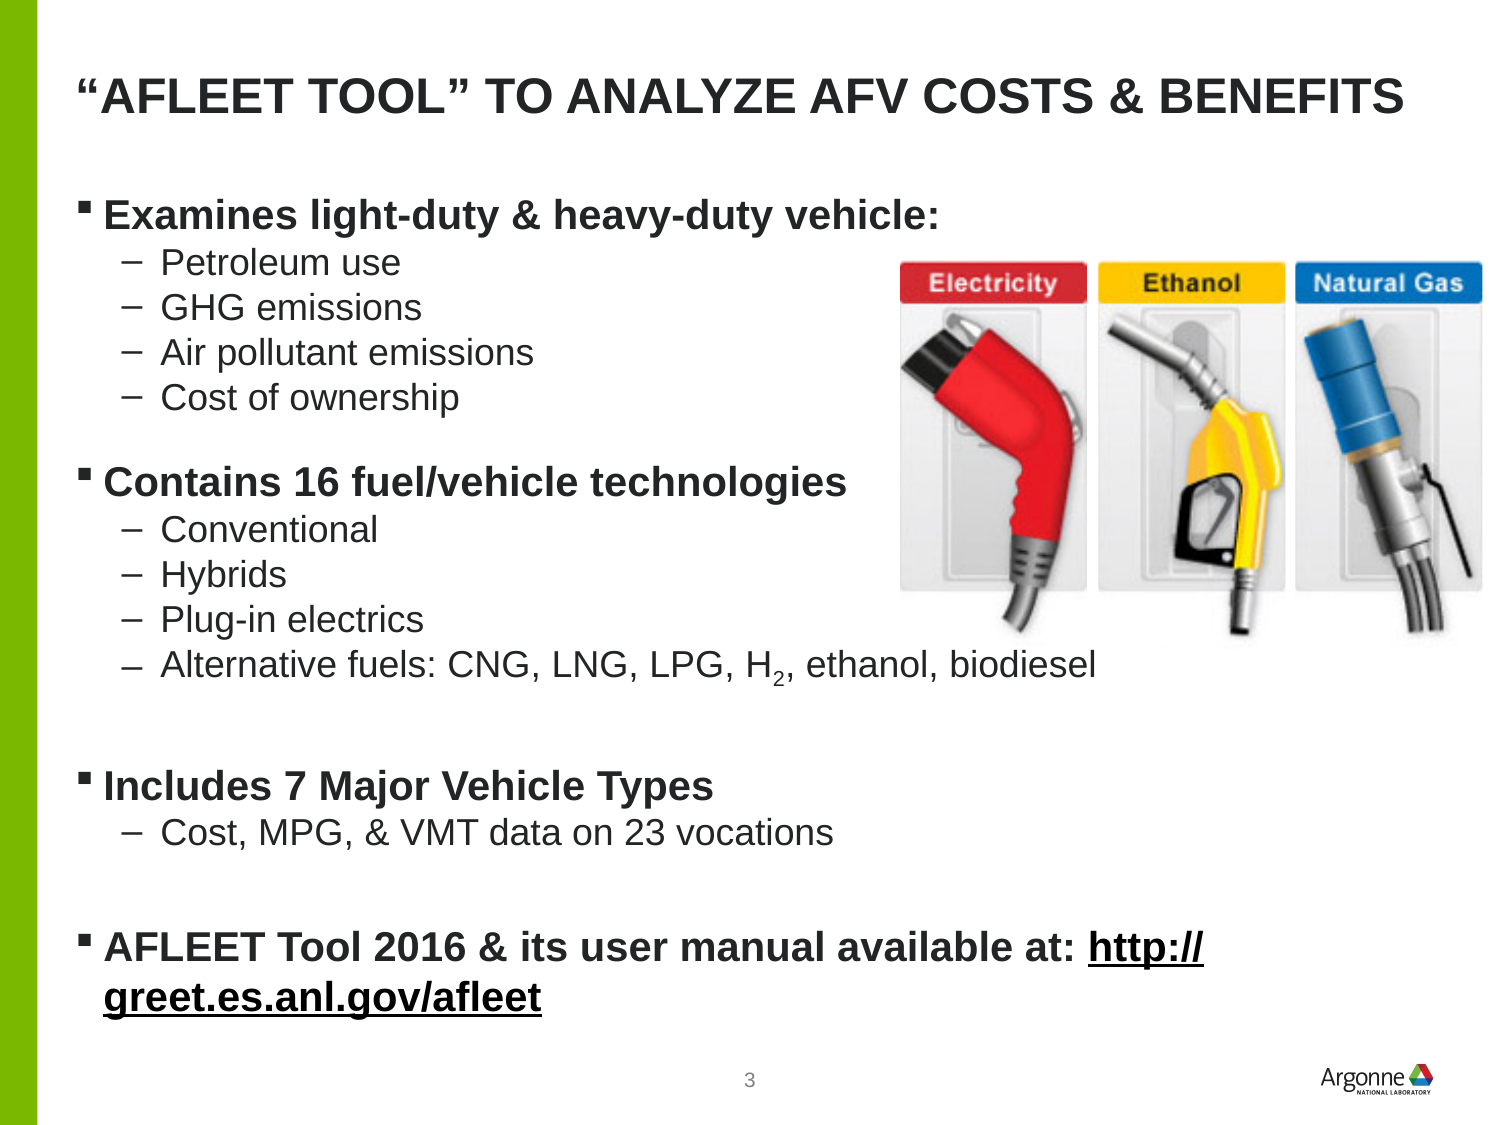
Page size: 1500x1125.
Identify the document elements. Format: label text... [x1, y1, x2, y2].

picture [899, 260, 1088, 650]
picture [1295, 259, 1483, 649]
list Examines light-duty & heavy-duty vehicle: Petroleum use GHG emissions Air pollutant emissions Cost of ownership Contains 16 fuel/vehicle technologies Conventional Hybrids Plug-in electrics Alternative fuels: CNG, LNG, LPG, H2, ethanol, biodiesel Includes 7 Major Vehicle Types Cost, MPG, & VMT data on 23 vocations AFLEET Tool 2016 & its user manual available at: http://greet.es.anl.gov/afleet [75, 187, 1425, 1005]
slide_number 3 [712, 1061, 788, 1092]
picture [1098, 259, 1286, 649]
picture [1315, 1055, 1442, 1102]
title “AFLEET Tool” to Analyze AFV Costs & Benefits [75, 32, 1425, 125]
